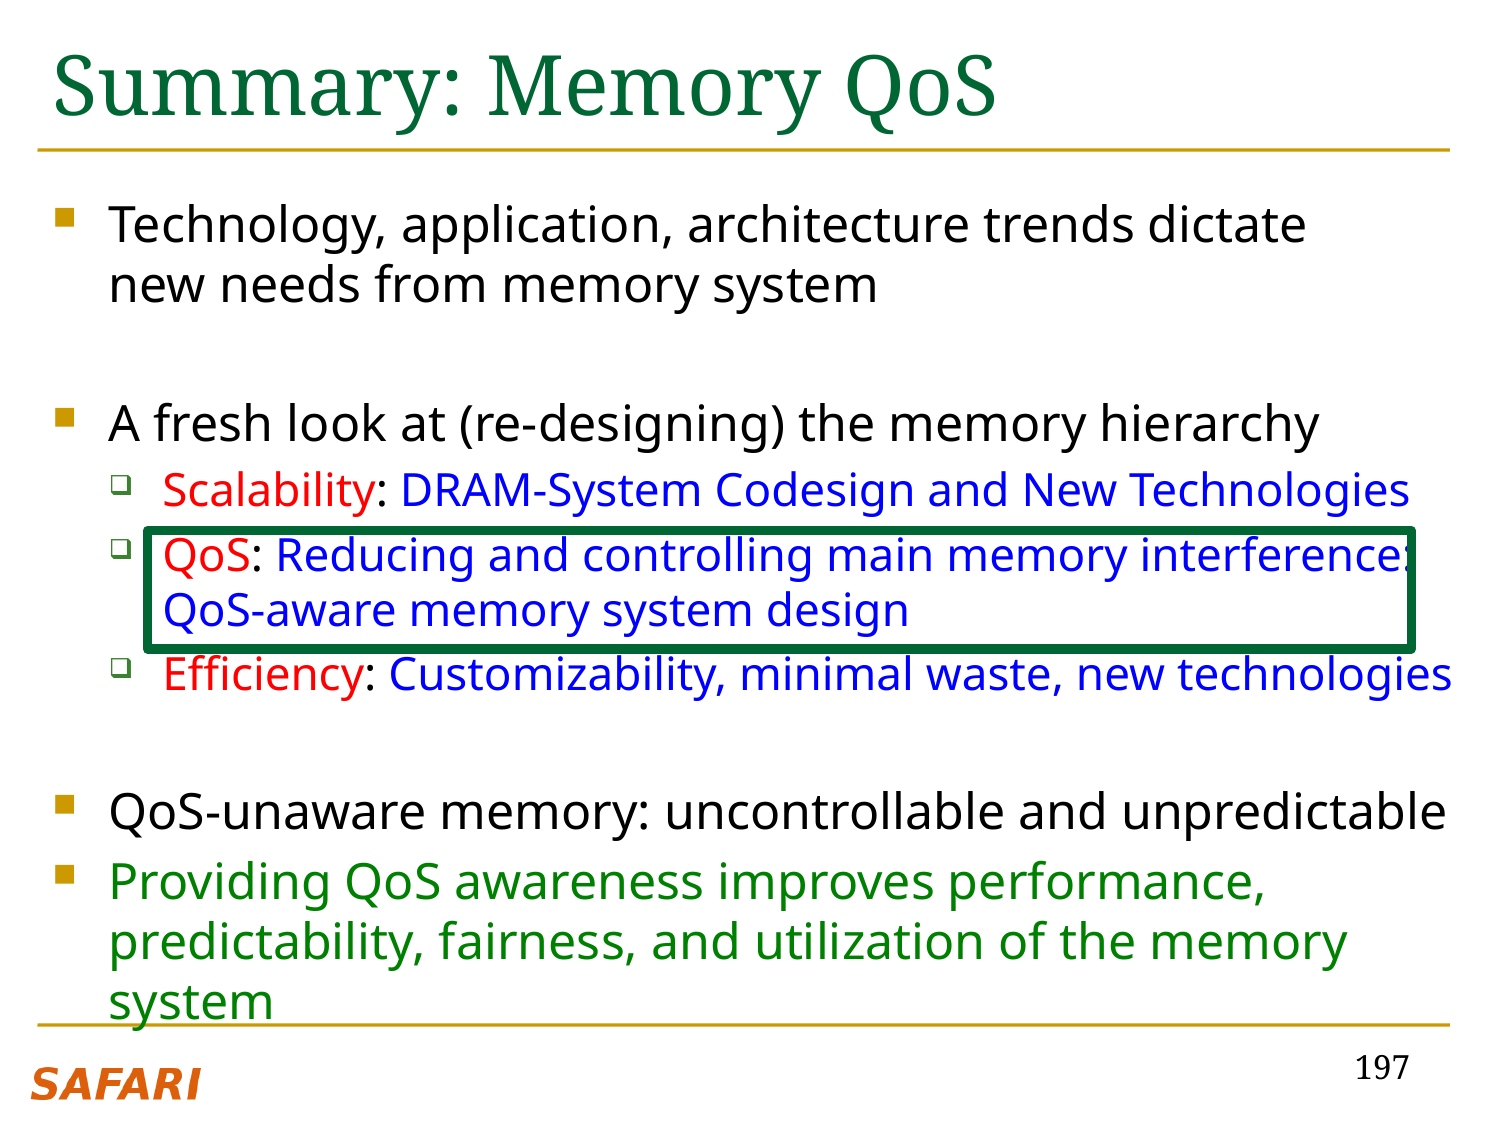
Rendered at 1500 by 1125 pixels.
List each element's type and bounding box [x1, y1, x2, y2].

list [37, 184, 1500, 1026]
title [37, 24, 1451, 184]
text_box [145, 529, 1413, 651]
picture [29, 1058, 207, 1110]
slide_number [1074, 1023, 1426, 1100]
